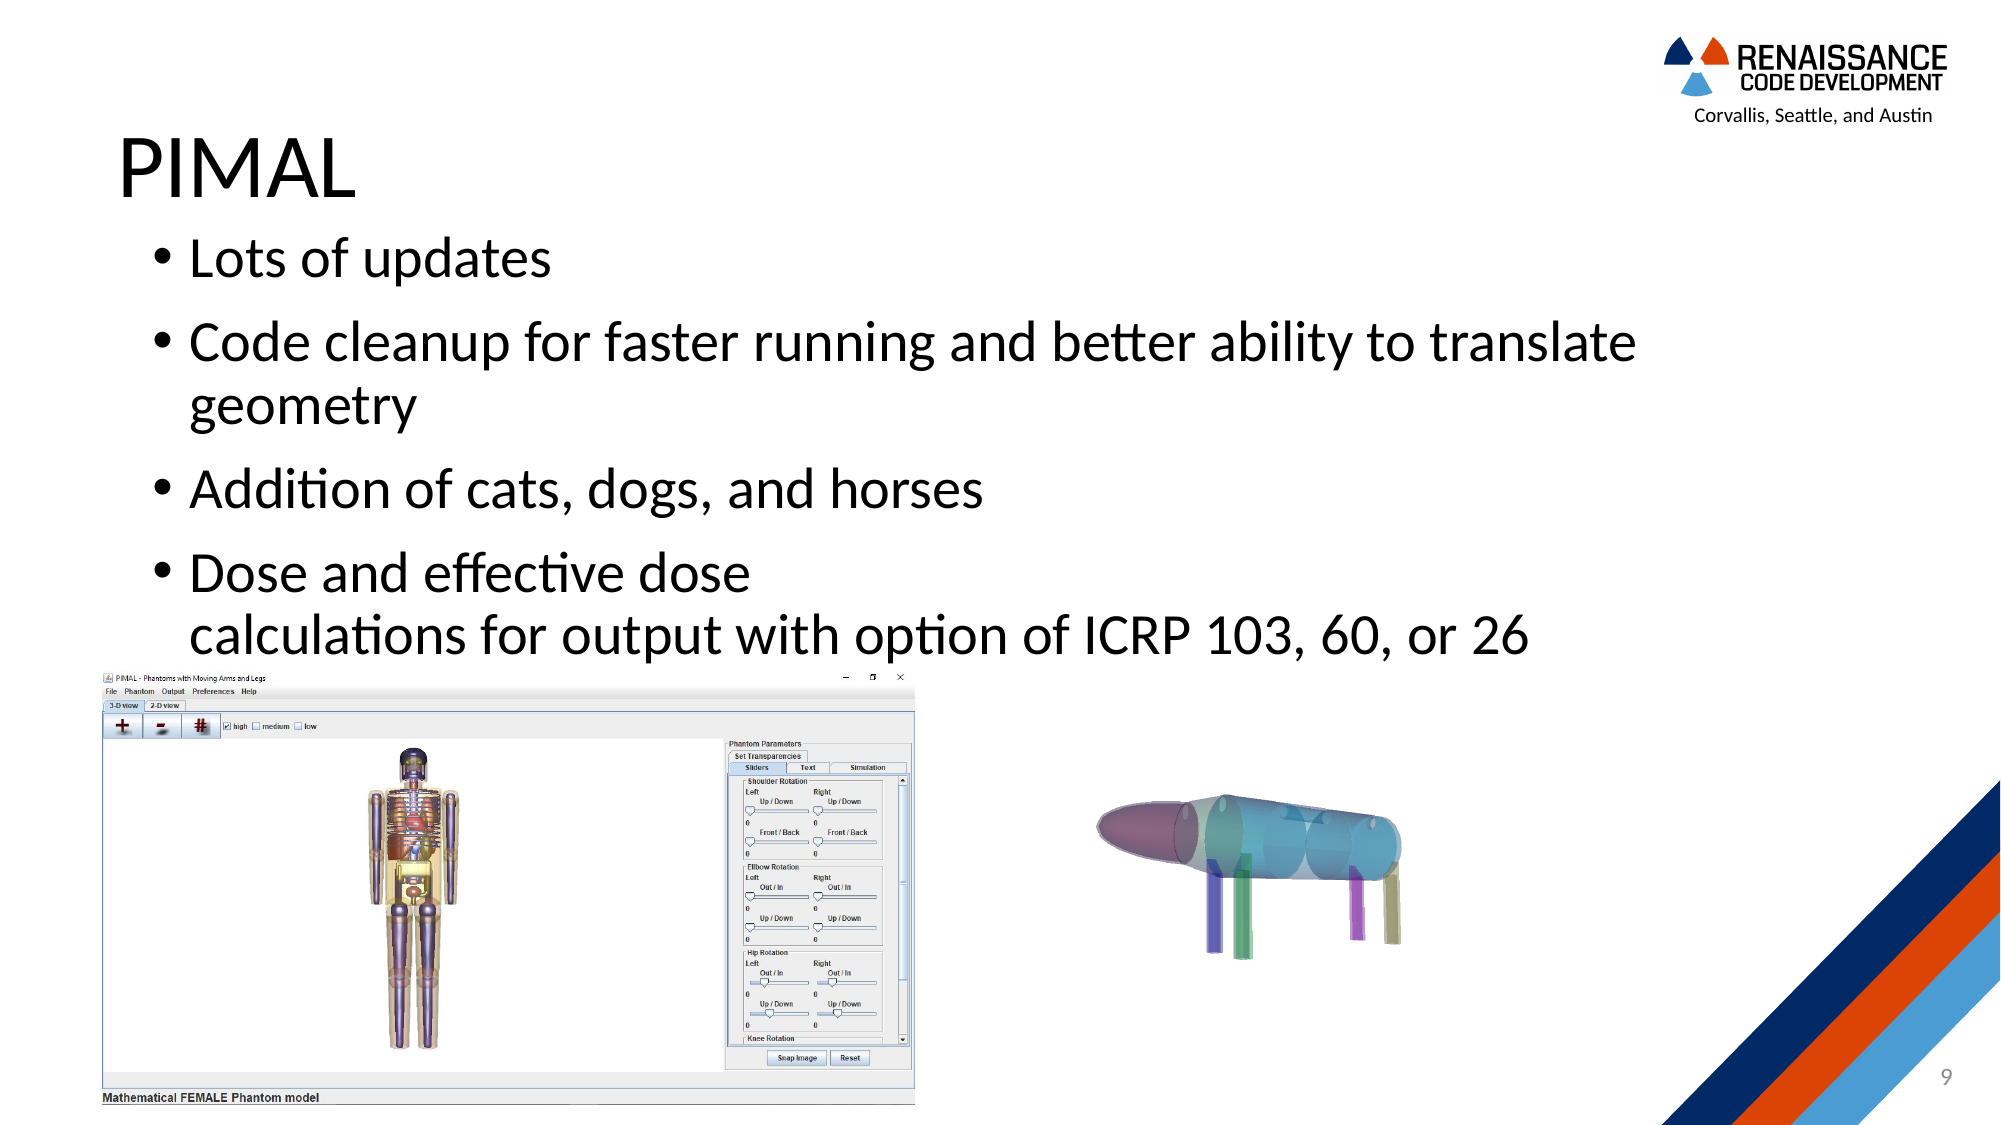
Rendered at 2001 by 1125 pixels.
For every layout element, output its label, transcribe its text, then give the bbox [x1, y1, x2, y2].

picture [1084, 775, 1442, 976]
list Lots of updates Code cleanup for faster running and better ability to translate geometry Addition of cats, dogs, and horses Dose and effective dose calculations for output with option of ICRP 103, 60, or 26 [137, 219, 1863, 906]
slide_number 9 [1517, 1045, 1968, 1106]
title PIMAL [102, 85, 1828, 251]
picture [102, 671, 915, 1106]
picture [1661, 34, 1949, 98]
